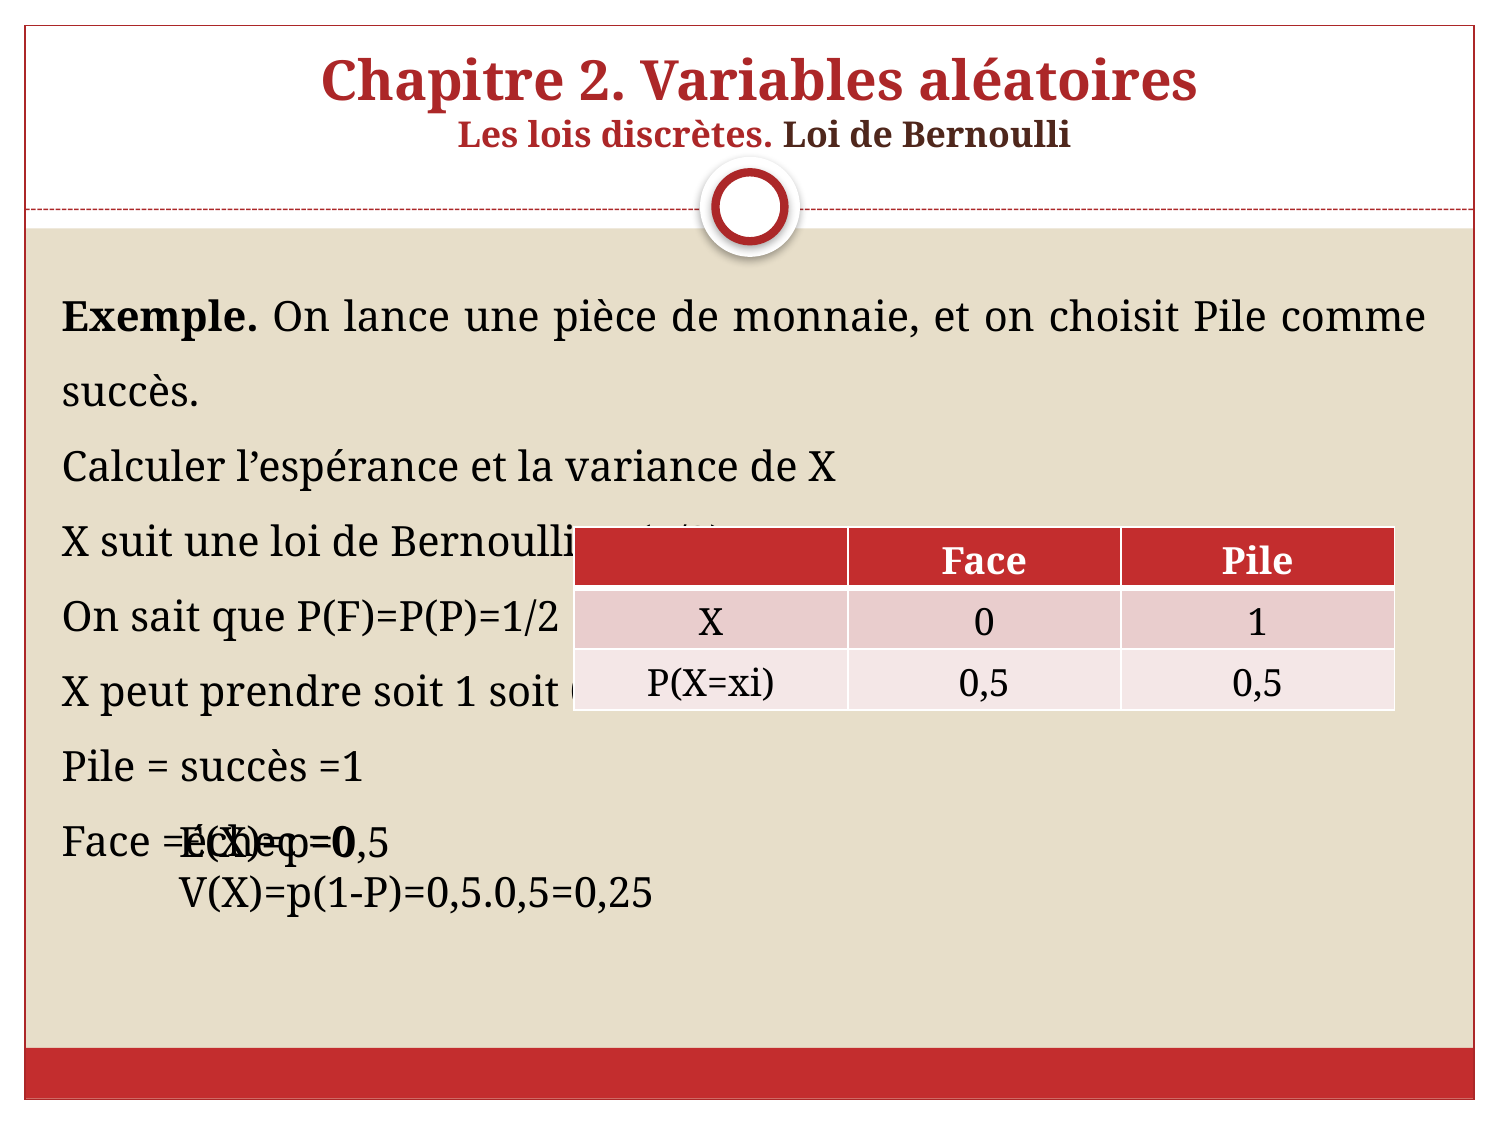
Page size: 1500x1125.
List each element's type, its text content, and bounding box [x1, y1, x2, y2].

table_header Pile [1122, 528, 1394, 585]
list [41, 243, 1437, 1047]
table_cell 0,5 [1122, 650, 1394, 709]
table_cell X [575, 591, 847, 648]
table_header Face [849, 528, 1120, 585]
text_box E(X)=p=0,5 V(X)=p(1-P)=0,5.0,5=0,25 [163, 808, 1219, 924]
text_box Exemple. On lance une pièce de monnaie, et on choisit Pile comme succès. Calculer l’espérance et la variance de X X suit une loi de Bernoulli : B(1/2) On sait que P(F)=P(P)=1/2 X peut prendre soit 1 soit 0 Pile = succès =1 Face =échec =0 [46, 257, 1442, 1125]
table_cell 0 [849, 591, 1120, 648]
title Chapitre 2. Variables aléatoires Les lois discrètes. Loi de Bernoulli [49, 75, 1471, 162]
table_header [575, 528, 847, 585]
table_cell P(X=xi) [575, 650, 847, 709]
table_cell 0,5 [849, 650, 1120, 709]
table_cell 1 [1122, 591, 1394, 648]
text_box [0, 0, 1500, 75]
